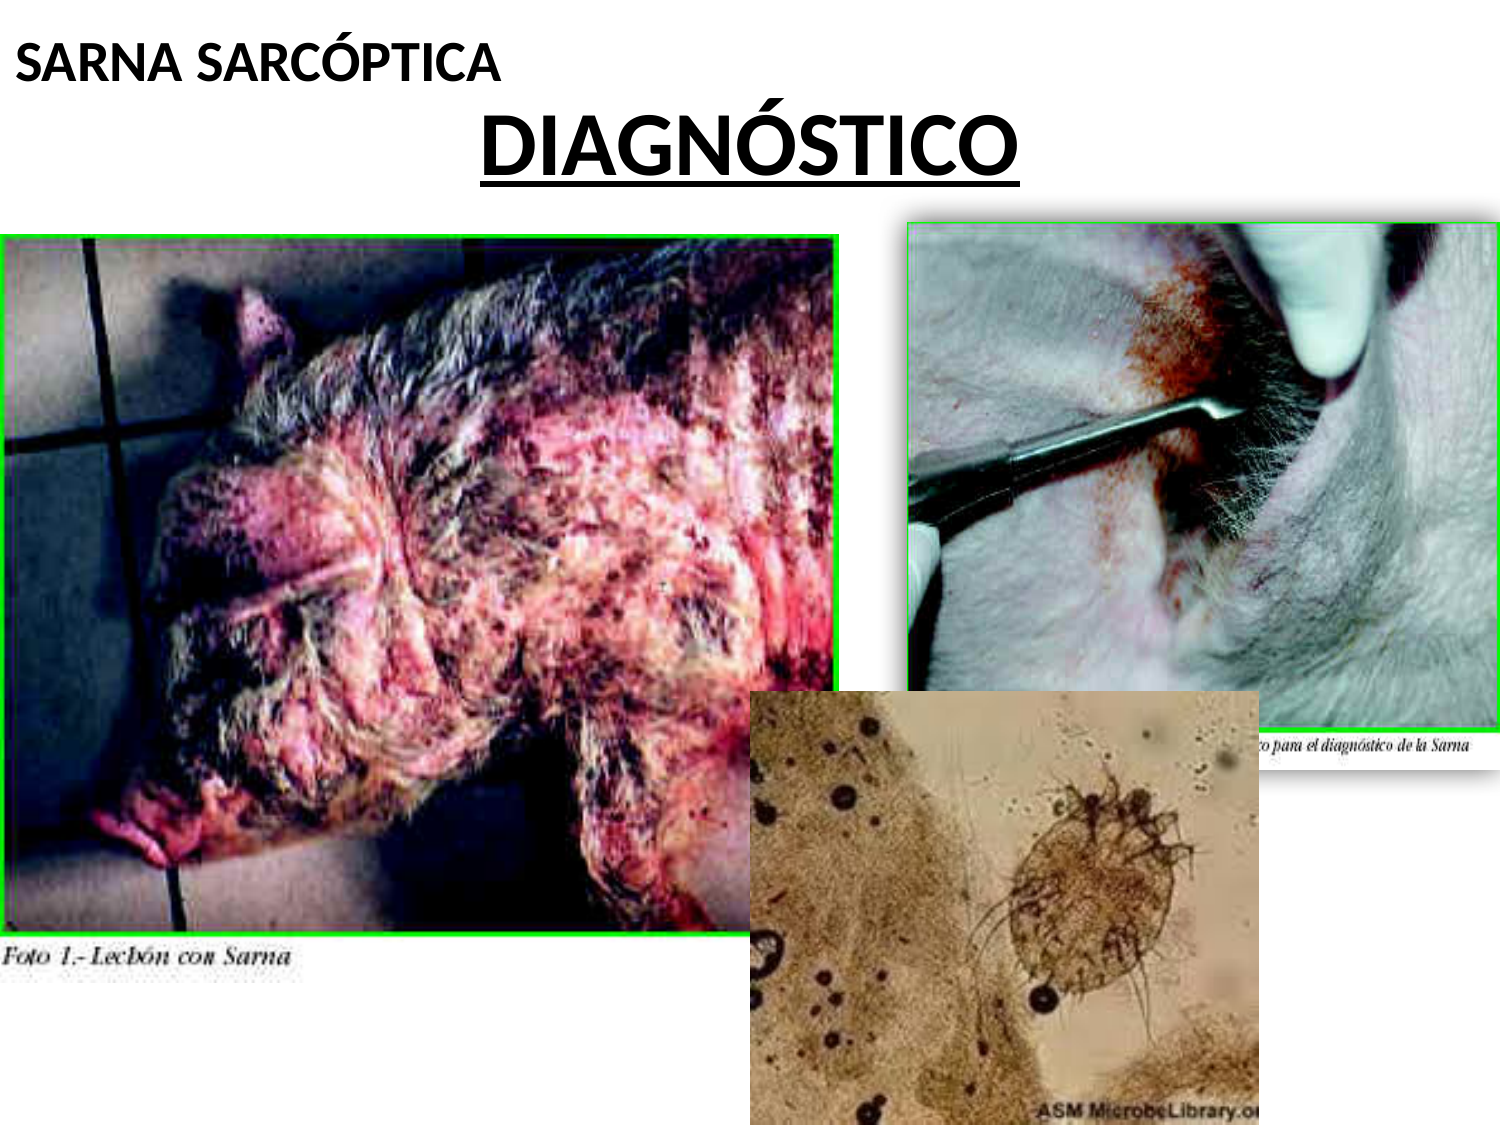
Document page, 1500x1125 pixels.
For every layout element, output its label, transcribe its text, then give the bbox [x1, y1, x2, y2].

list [907, 222, 1500, 771]
title DIAGNÓSTICO [75, 45, 1425, 233]
text_box SARNA SARCÓPTICA [0, 0, 1350, 153]
picture [0, 234, 1260, 1125]
